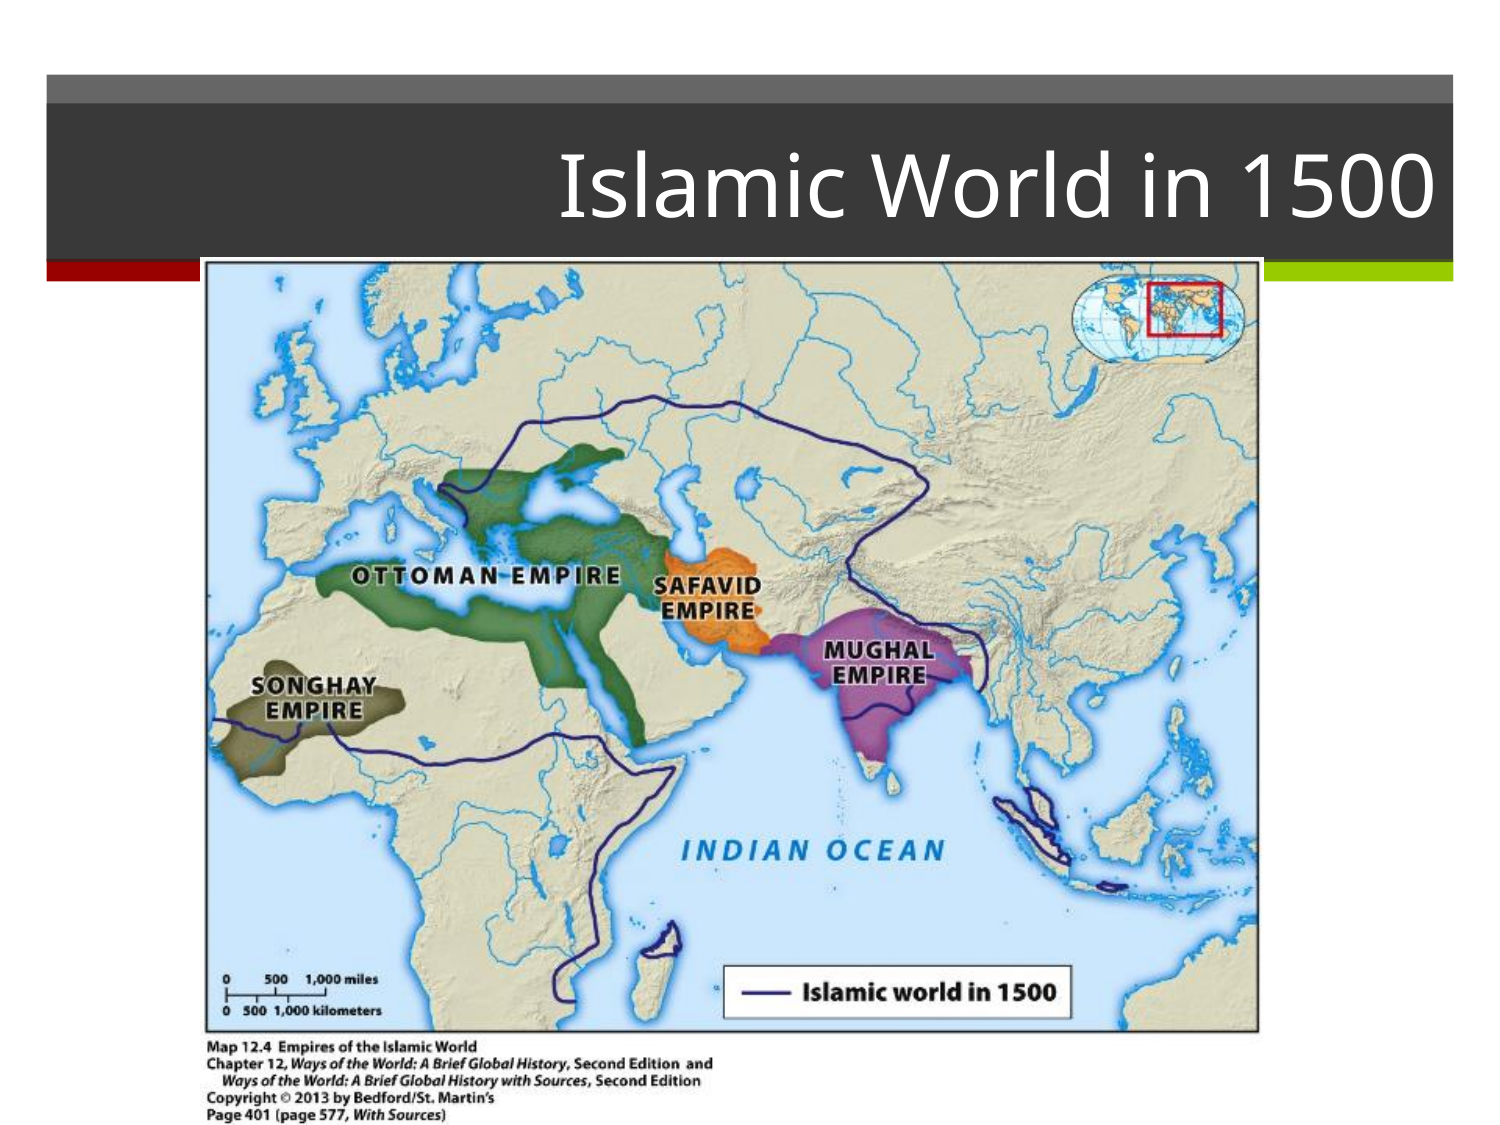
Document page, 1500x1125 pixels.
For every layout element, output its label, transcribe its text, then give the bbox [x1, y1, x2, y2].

picture [199, 257, 1265, 1125]
title Islamic World in 1500 [46, 103, 1454, 263]
